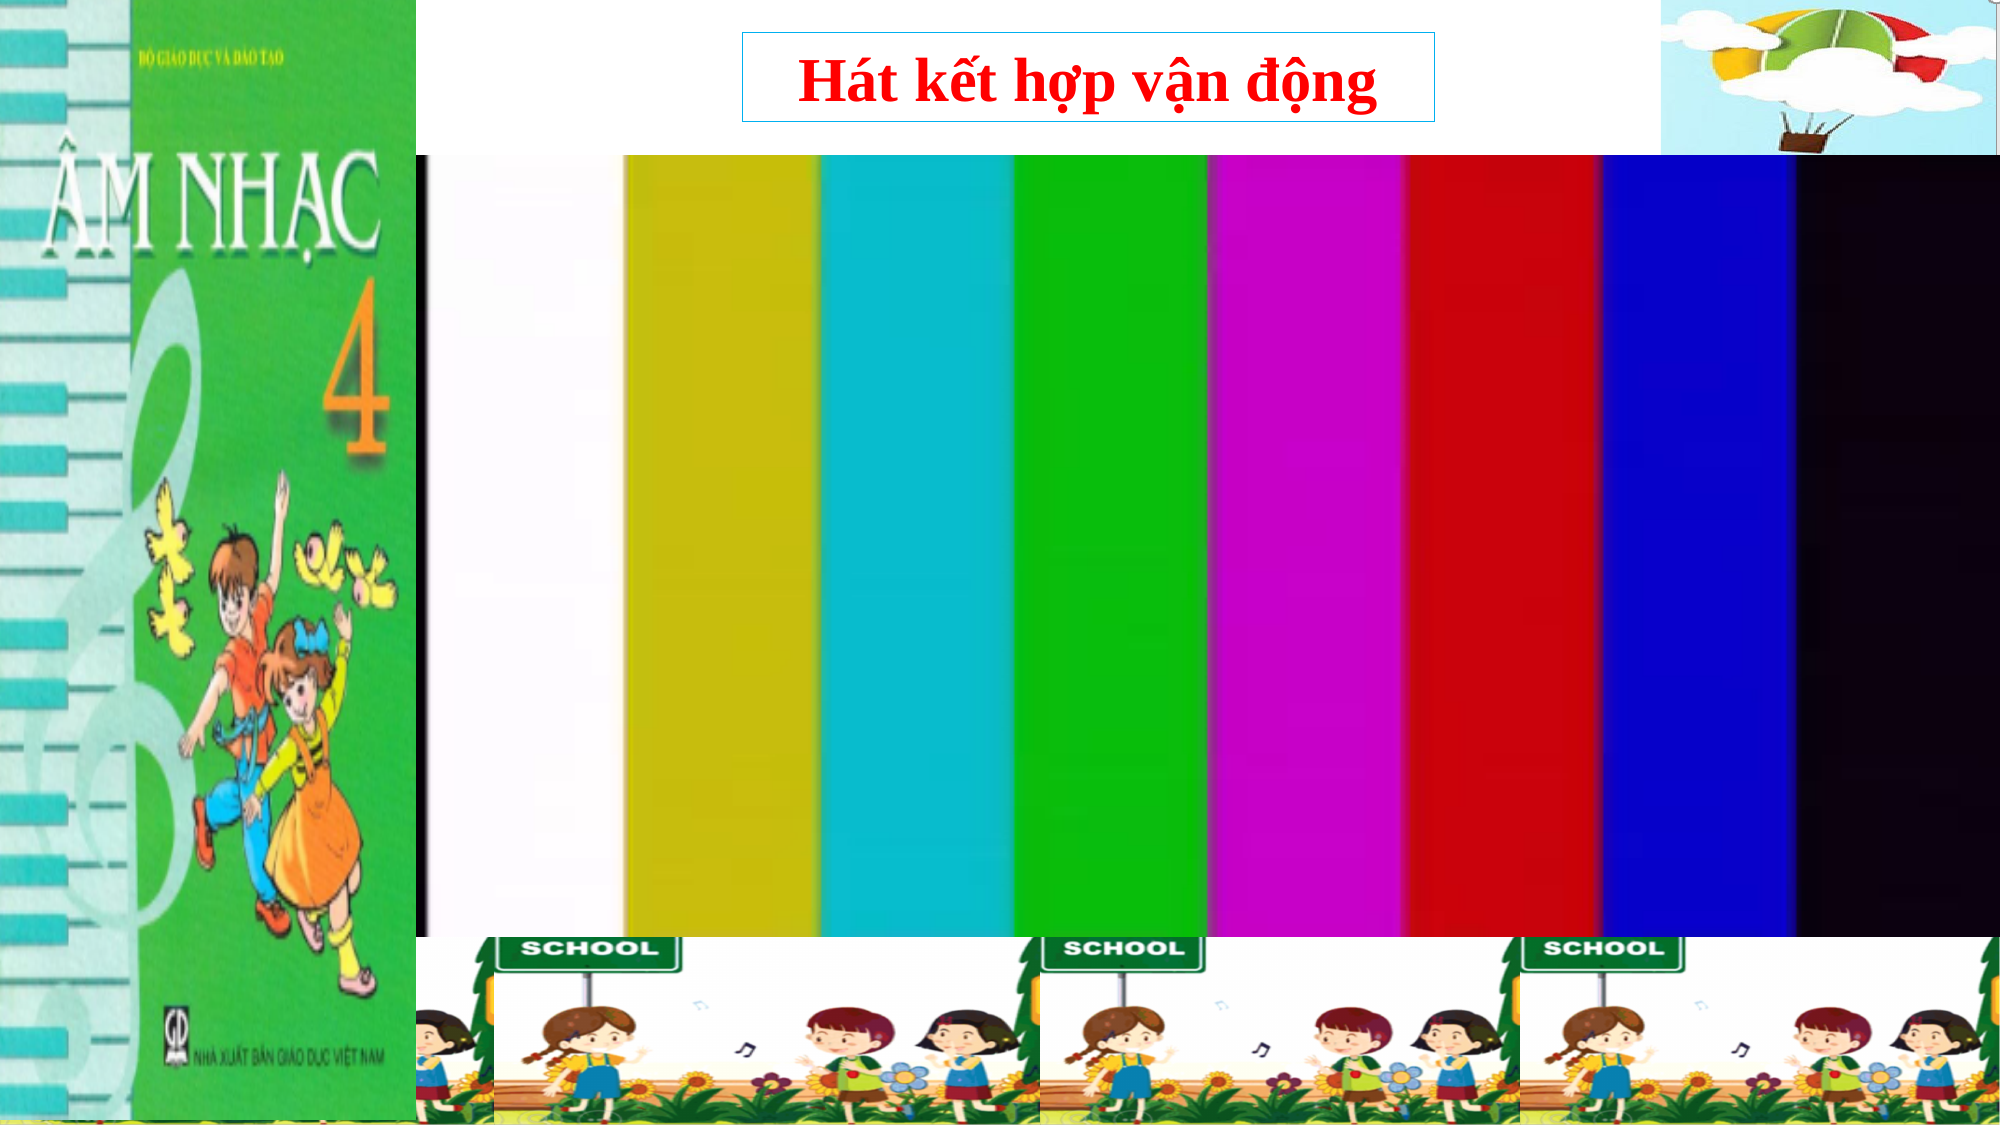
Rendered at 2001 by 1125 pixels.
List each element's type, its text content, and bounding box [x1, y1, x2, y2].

picture [1660, 0, 2000, 154]
picture [0, 0, 2000, 1125]
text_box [415, 154, 2000, 938]
text_box Hát kết hợp vận động [742, 32, 1435, 122]
